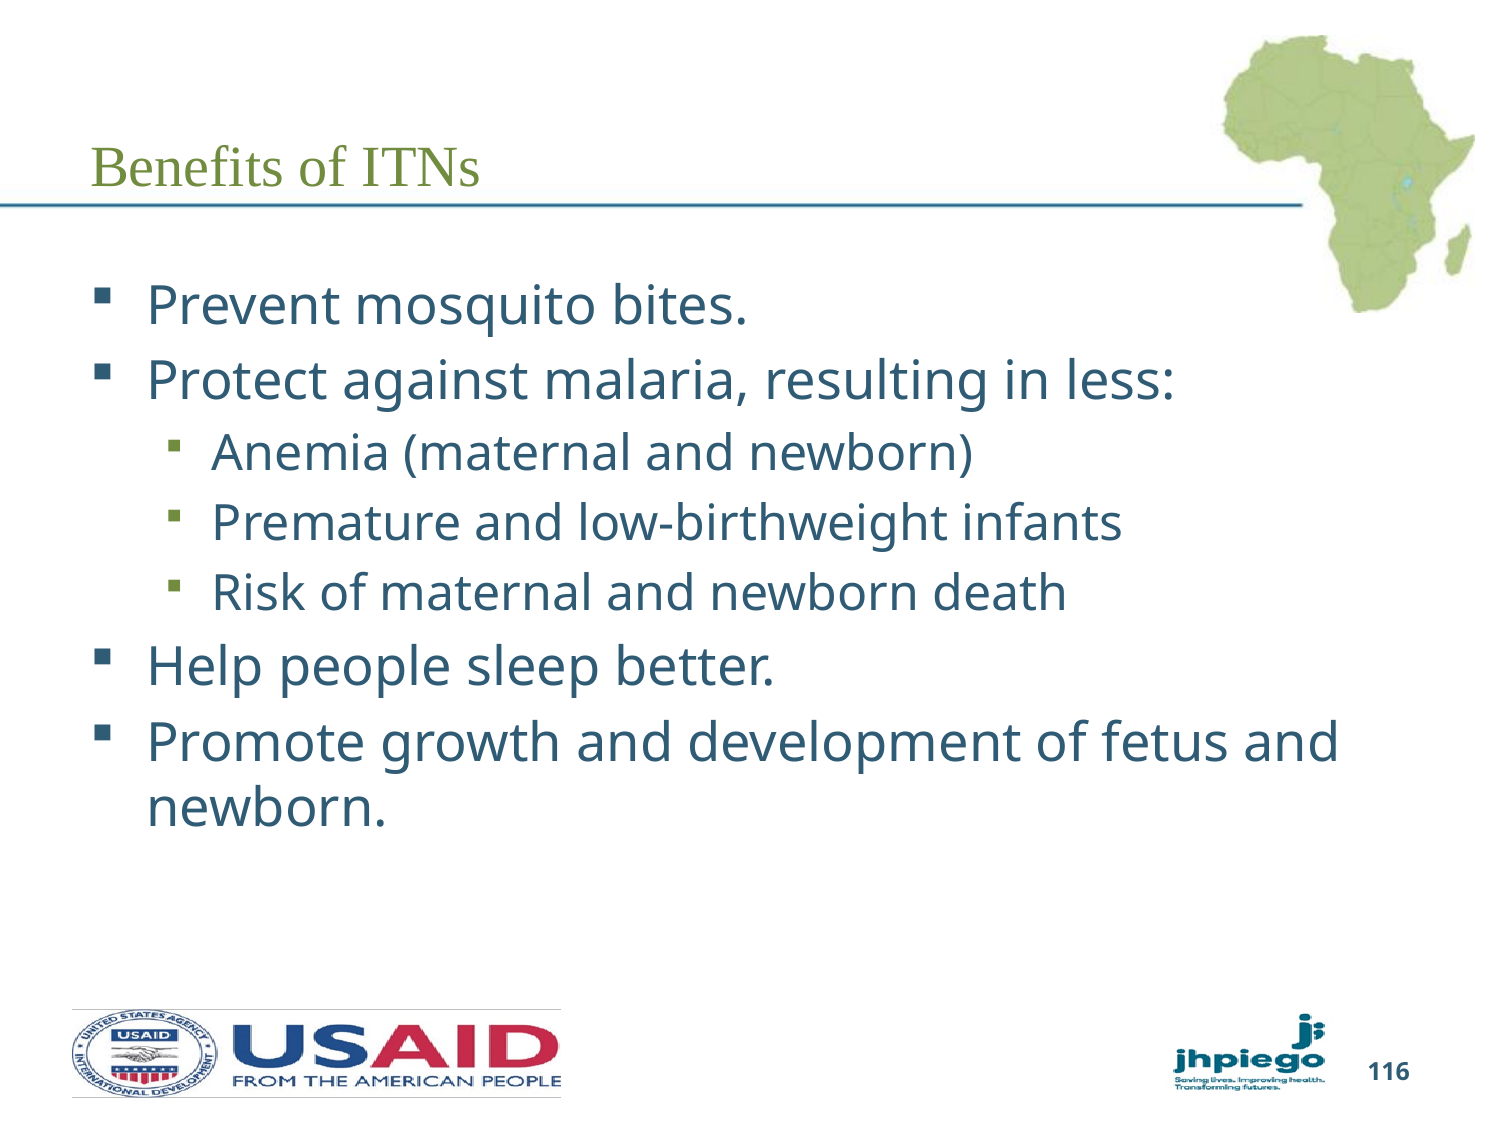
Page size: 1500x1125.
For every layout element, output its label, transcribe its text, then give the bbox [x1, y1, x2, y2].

title Benefits of ITNs [75, 37, 1288, 206]
picture [0, 35, 1475, 313]
slide_number 116 [1074, 1042, 1425, 1103]
picture [72, 999, 1350, 1105]
list Prevent mosquito bites. Protect against malaria, resulting in less: Anemia (maternal and newborn) Premature and low-birthweight infants Risk of maternal and newborn death Help people sleep better. Promote growth and development of fetus and newborn. [75, 262, 1425, 975]
